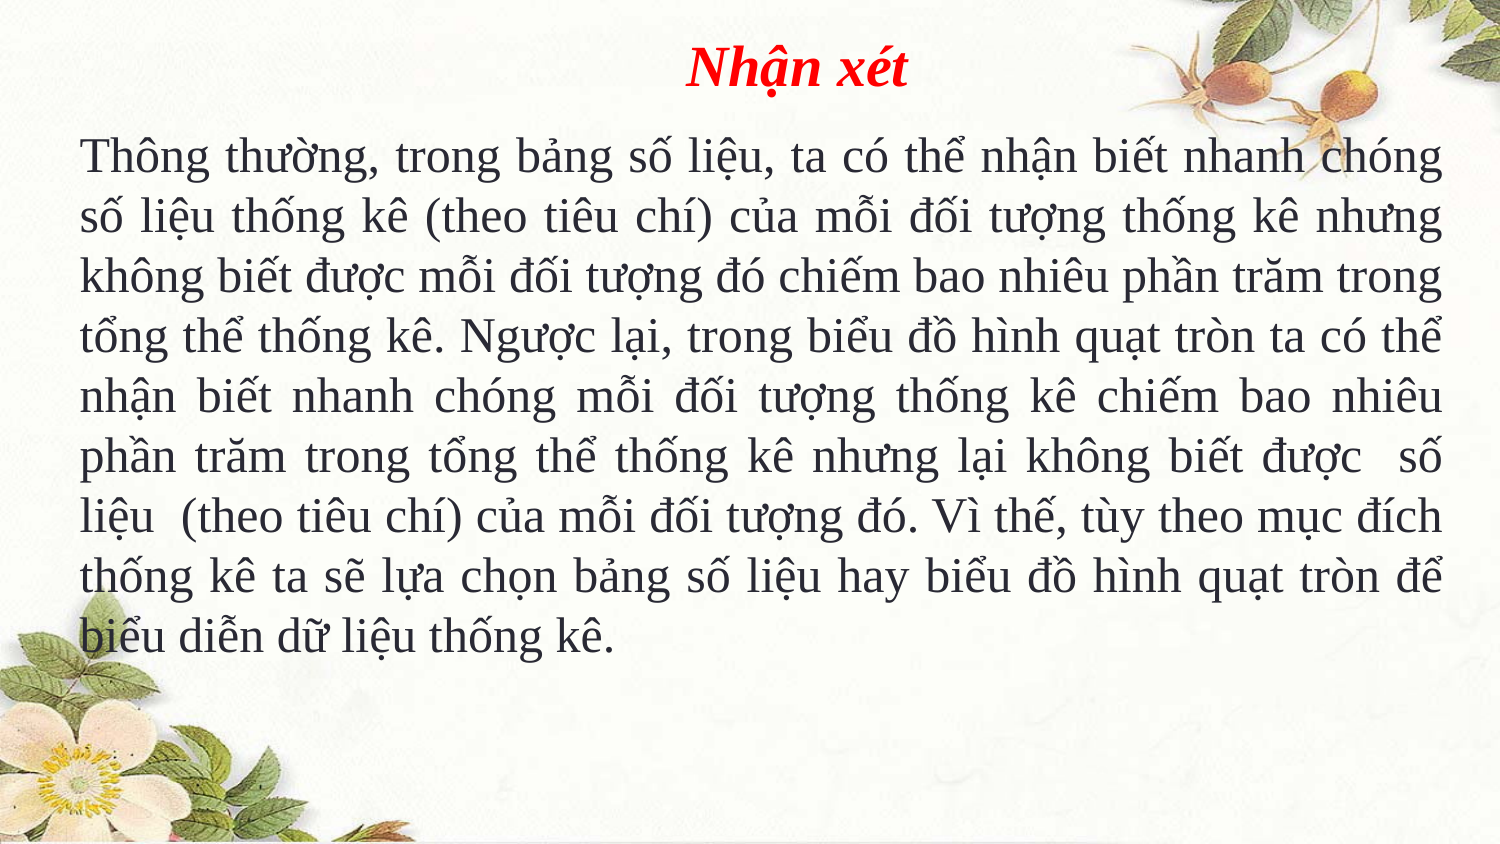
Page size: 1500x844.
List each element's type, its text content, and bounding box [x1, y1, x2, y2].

picture [0, 0, 1500, 844]
list Nhận xét [608, 20, 987, 114]
text_box Thông thường, trong bảng số liệu, ta có thể nhận biết nhanh chóng số liệu thống kê (theo tiêu chí) của mỗi đối tượng thống kê nhưng không biết được mỗi đối tượng đó chiếm bao nhiêu phần trăm trong tổng thể thống kê. Ngược lại, trong biểu đồ hình quạt tròn ta có thể nhận biết nhanh chóng mỗi đối tượng thống kê chiếm bao nhiêu phần trăm trong tổng thể thống kê nhưng lại không biết được số liệu (theo tiêu chí) của mỗi đối tượng đó. Vì thế, tùy theo mục đích thống kê ta sẽ lựa chọn bảng số liệu hay biểu đồ hình quạt tròn để biểu diễn dữ liệu thống kê. [64, 114, 1459, 715]
